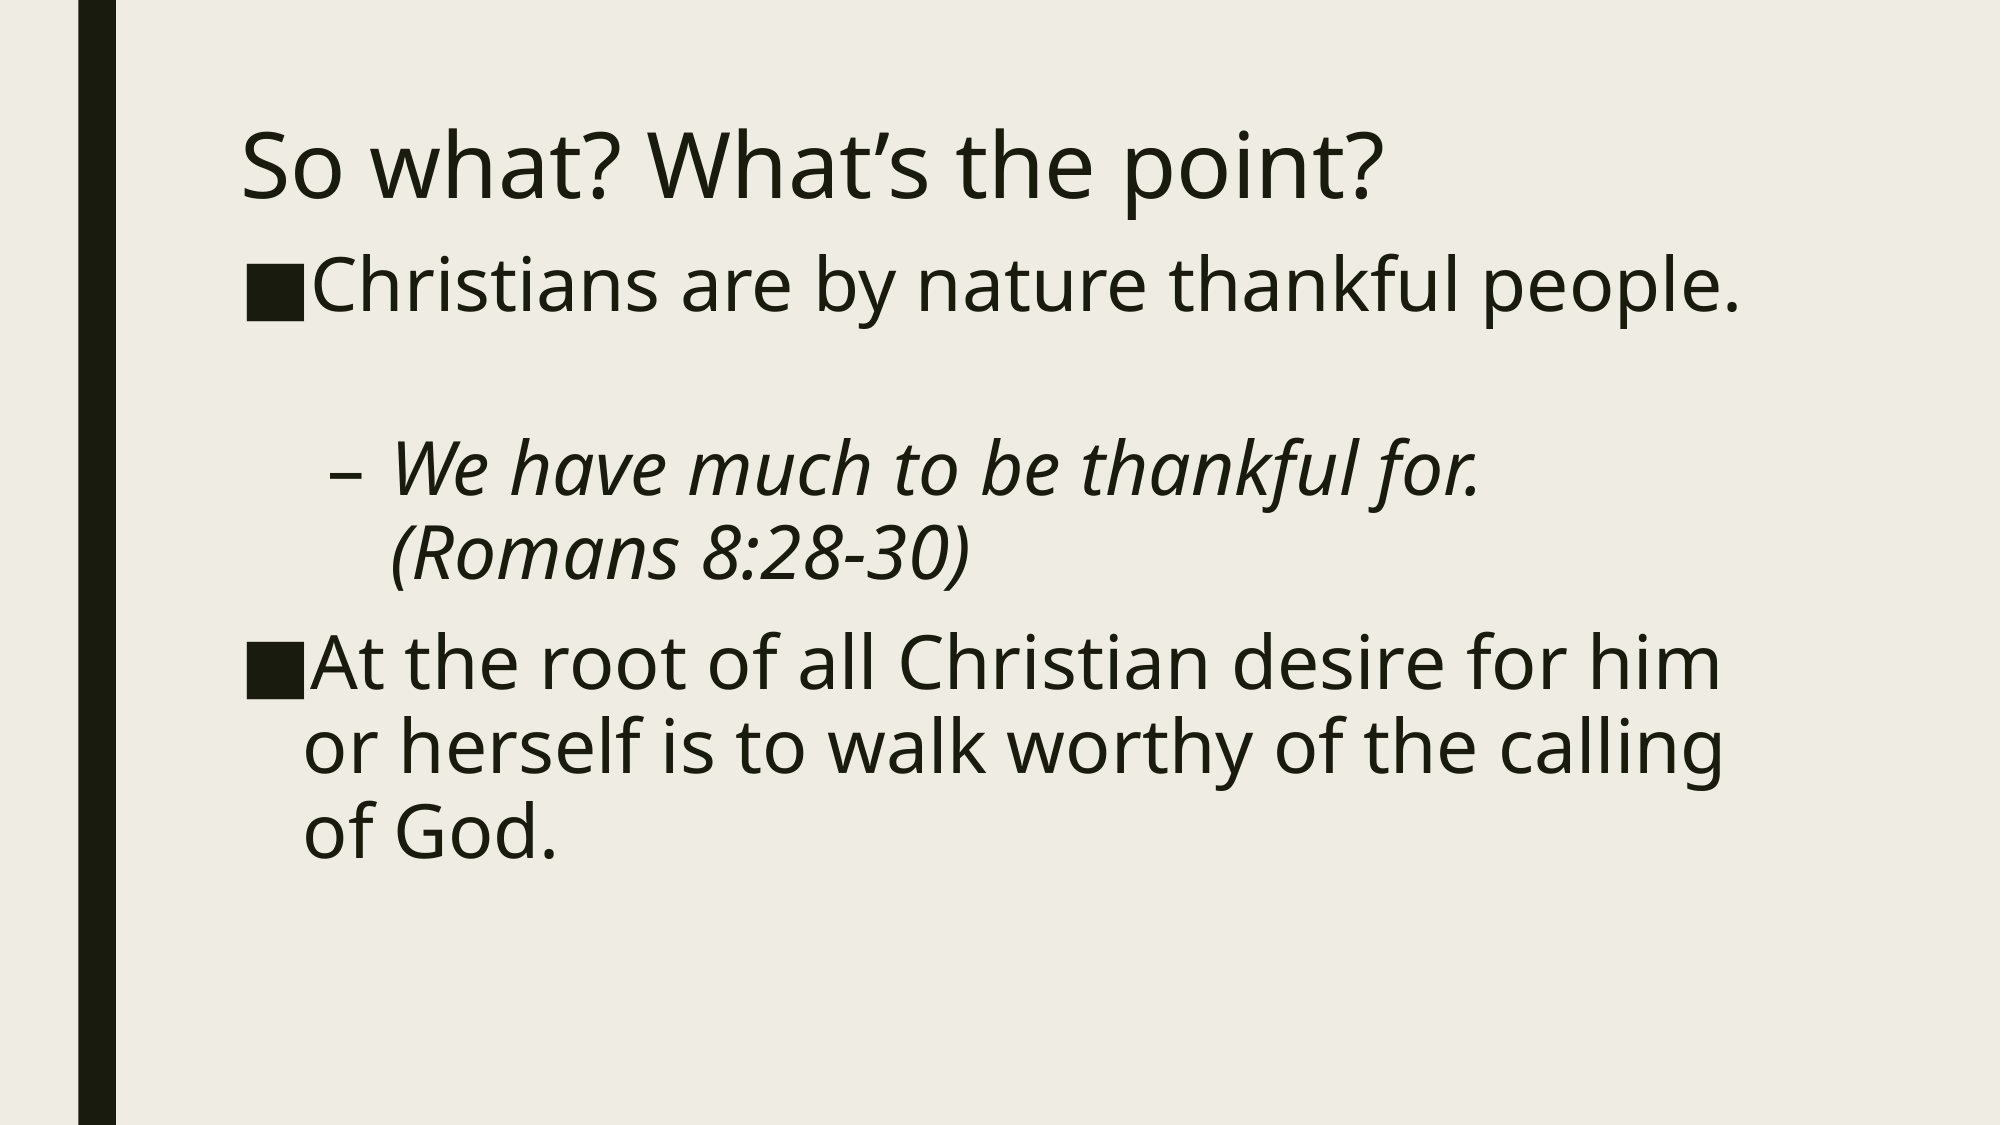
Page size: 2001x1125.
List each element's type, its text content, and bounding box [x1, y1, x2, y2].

list Christians are by nature thankful people. We have much to be thankful for. (Romans 8:28-30) At the root of all Christian desire for him or herself is to walk worthy of the calling of God. [225, 236, 1800, 963]
title So what? What’s the point? [225, 112, 1800, 236]
